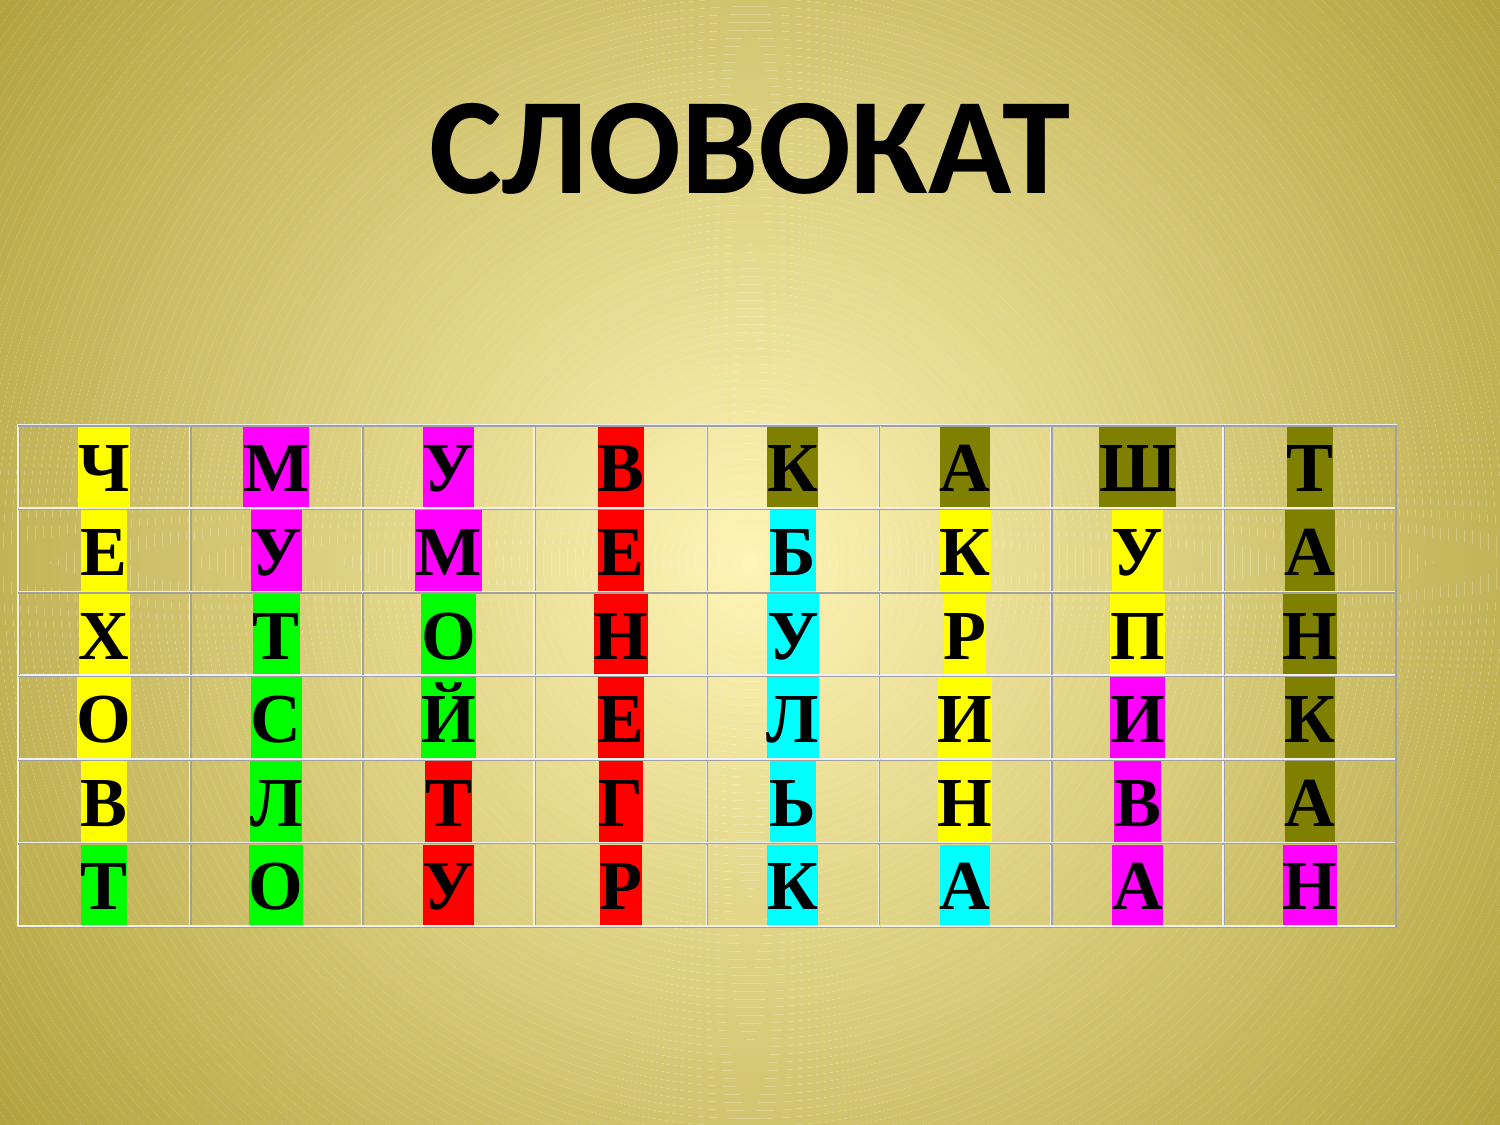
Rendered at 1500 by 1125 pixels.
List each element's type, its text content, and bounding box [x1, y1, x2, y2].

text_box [0, 338, 1500, 1052]
title СЛОВОКАТ [75, 45, 1425, 233]
